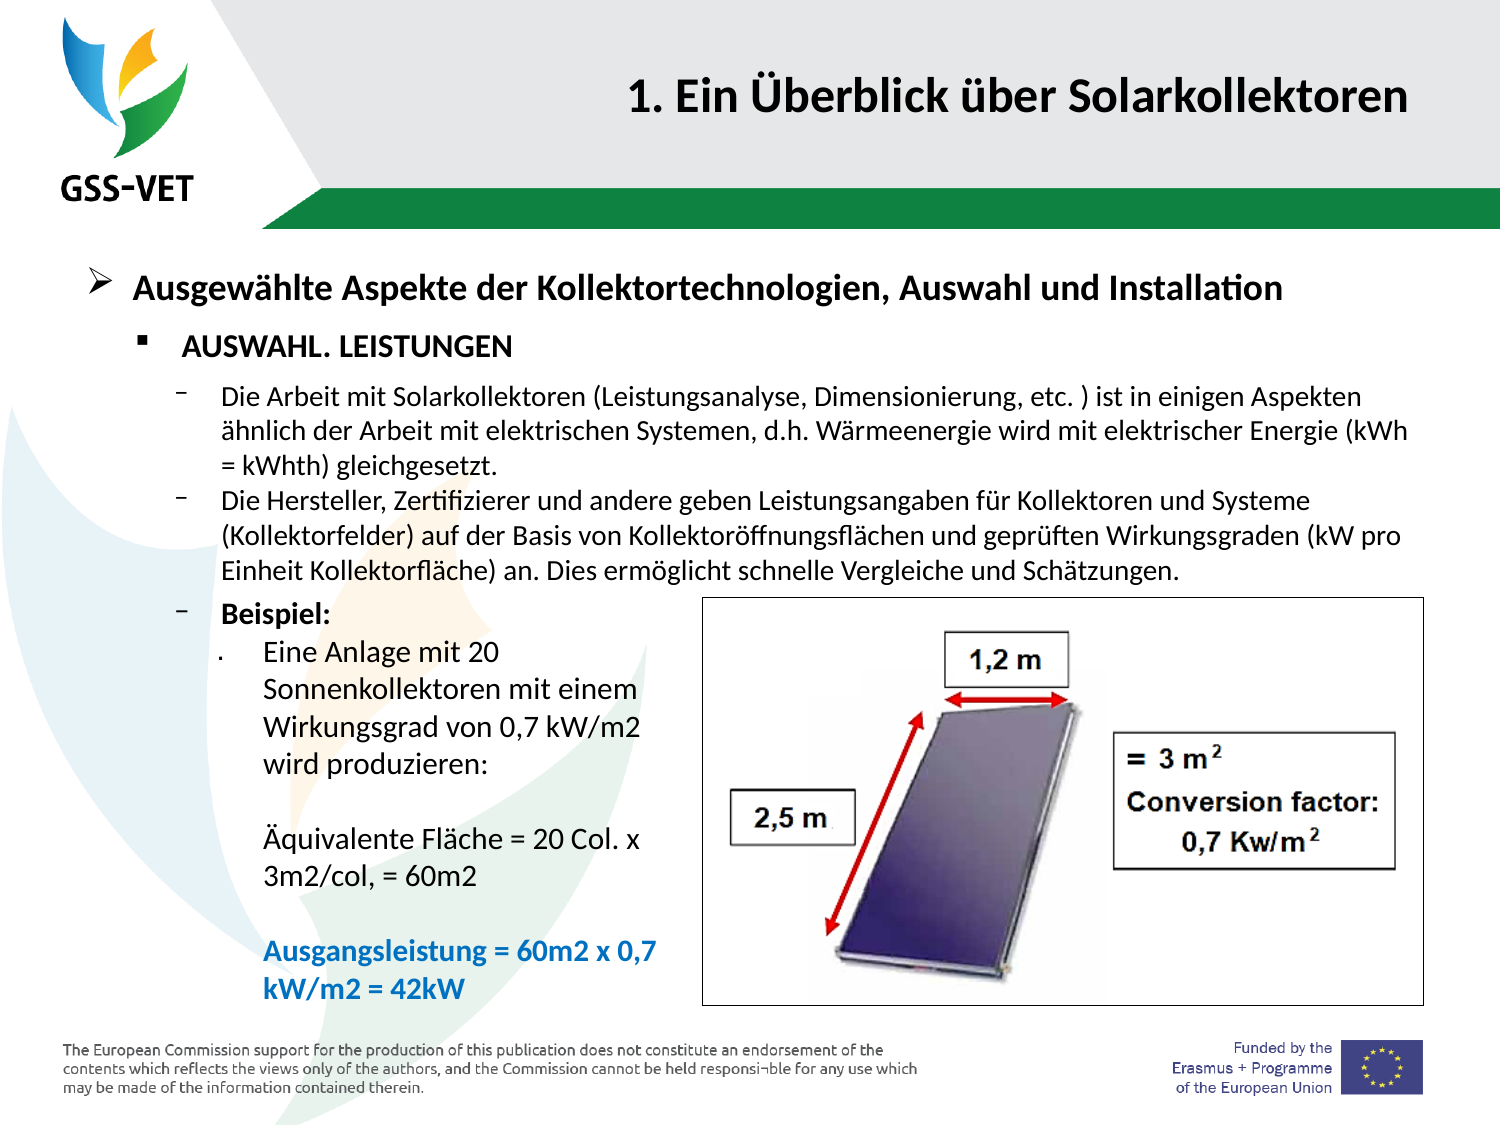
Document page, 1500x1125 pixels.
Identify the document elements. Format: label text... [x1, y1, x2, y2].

text_box Die Arbeit mit Solarkollektoren (Leistungsanalyse, Dimensionierung, etc. ) ist in einigen Aspekten ähnlich der Arbeit mit elektrischen Systemen, d.h. Wärmeenergie wird mit elektrischer Energie (kWh = kWhth) gleichgesetzt. Die Hersteller, Zertifizierer und andere geben Leistungsangaben für Kollektoren und Systeme (Kollektorfelder) auf der Basis von Kollektoröffnungsflächen und geprüften Wirkungsgraden (kW pro Einheit Kollektorfläche) an. Dies ermöglicht schnelle Vergleiche und Schätzungen. [159, 369, 1425, 594]
title 1. Ein Überblick über Solarkollektoren [324, 0, 1425, 185]
text_box AUSWAHL. LEISTUNGEN [119, 316, 656, 372]
picture [0, 0, 1500, 1125]
text_box Ausgewählte Aspekte der Kollektortechnologien, Auswahl und Installation [70, 255, 1380, 316]
text_box Beispiel: Eine Anlage mit 20 Sonnenkollektoren mit einem Wirkungsgrad von 0,7 kW/m2 wird produzieren: Äquivalente Fläche = 20 Col. x 3m2/col, = 60m2 Ausgangsleistung = 60m2 x 0,7 kW/m2 = 42kW [159, 586, 695, 1013]
